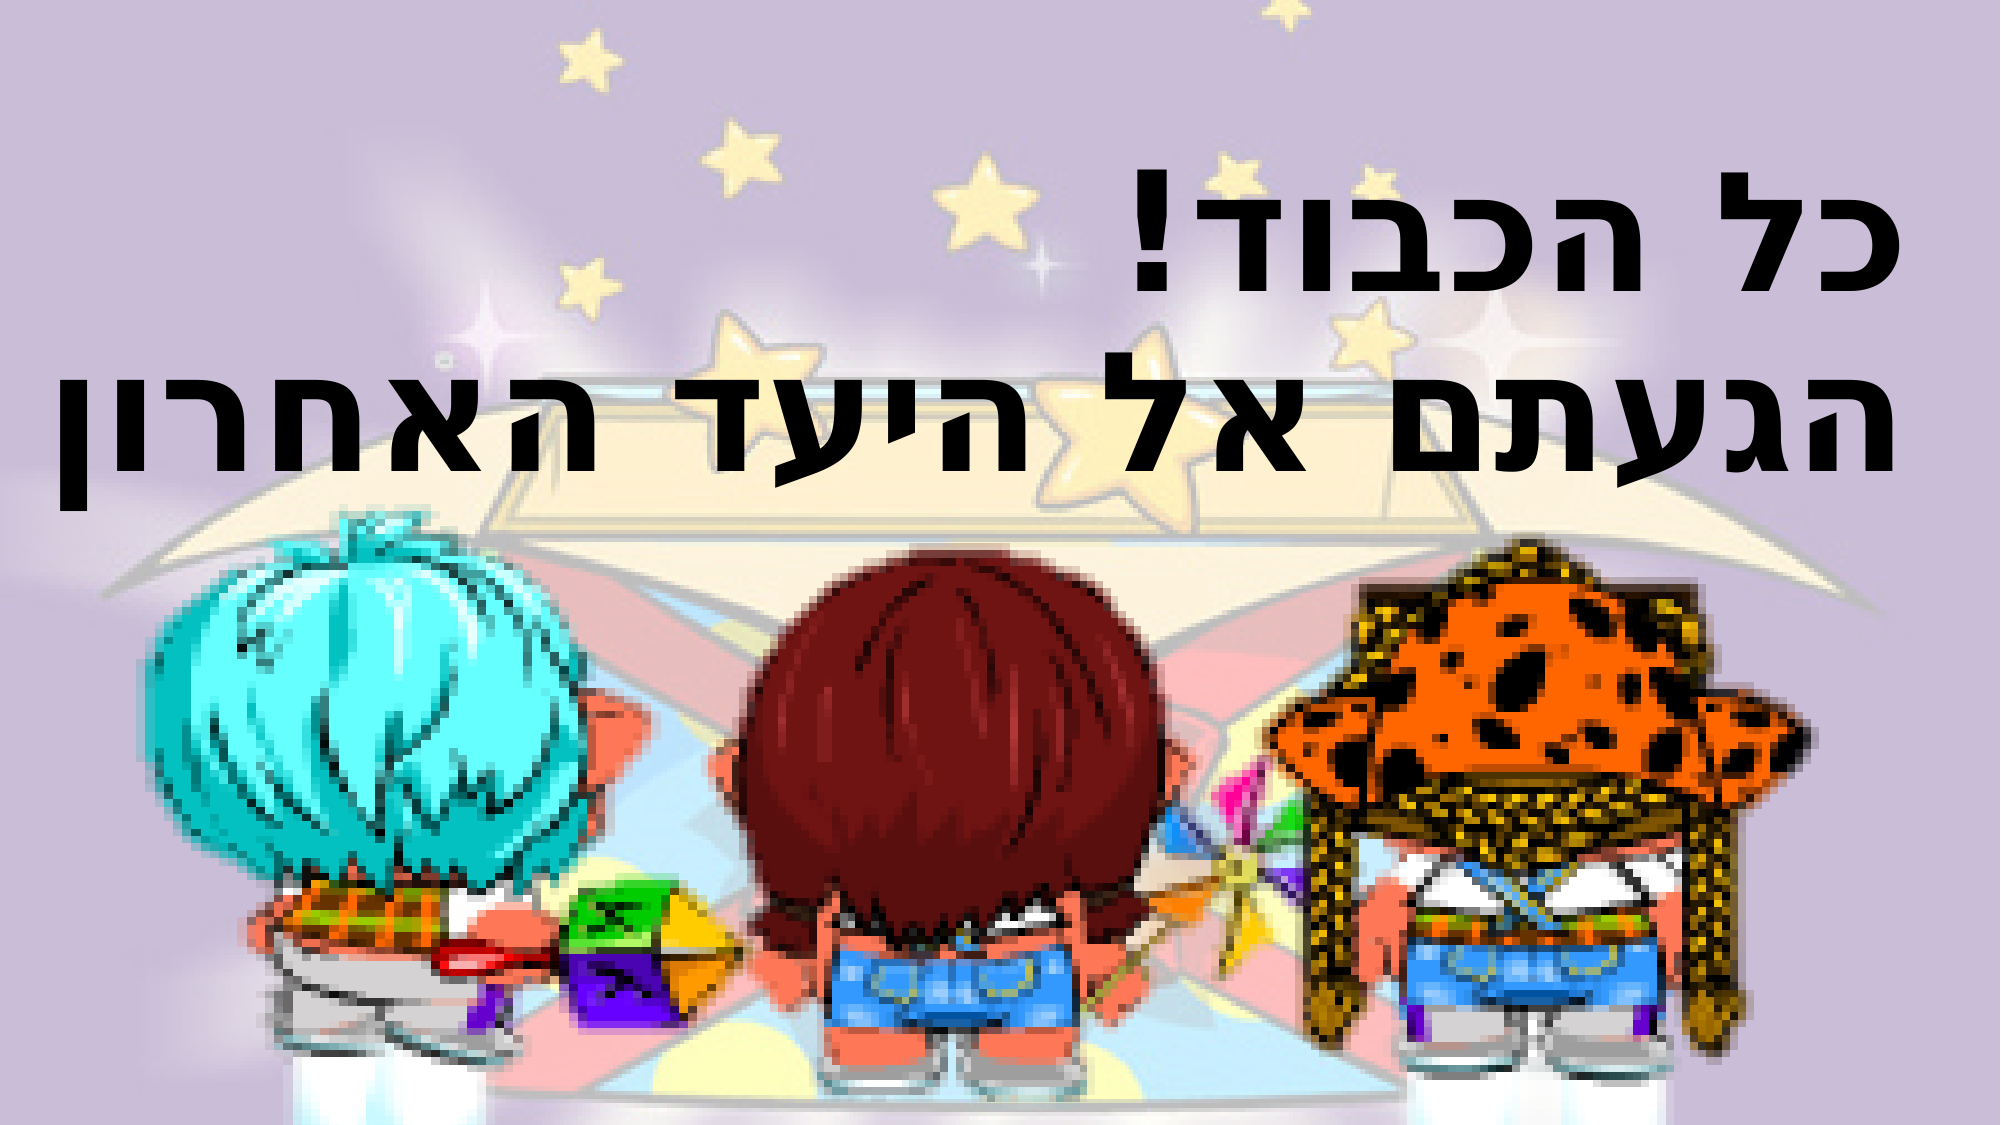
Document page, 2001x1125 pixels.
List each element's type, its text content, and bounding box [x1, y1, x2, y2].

picture [0, 457, 2000, 1125]
title כל הכבוד! הגעתם אל היעד האחרון [0, 218, 1926, 437]
